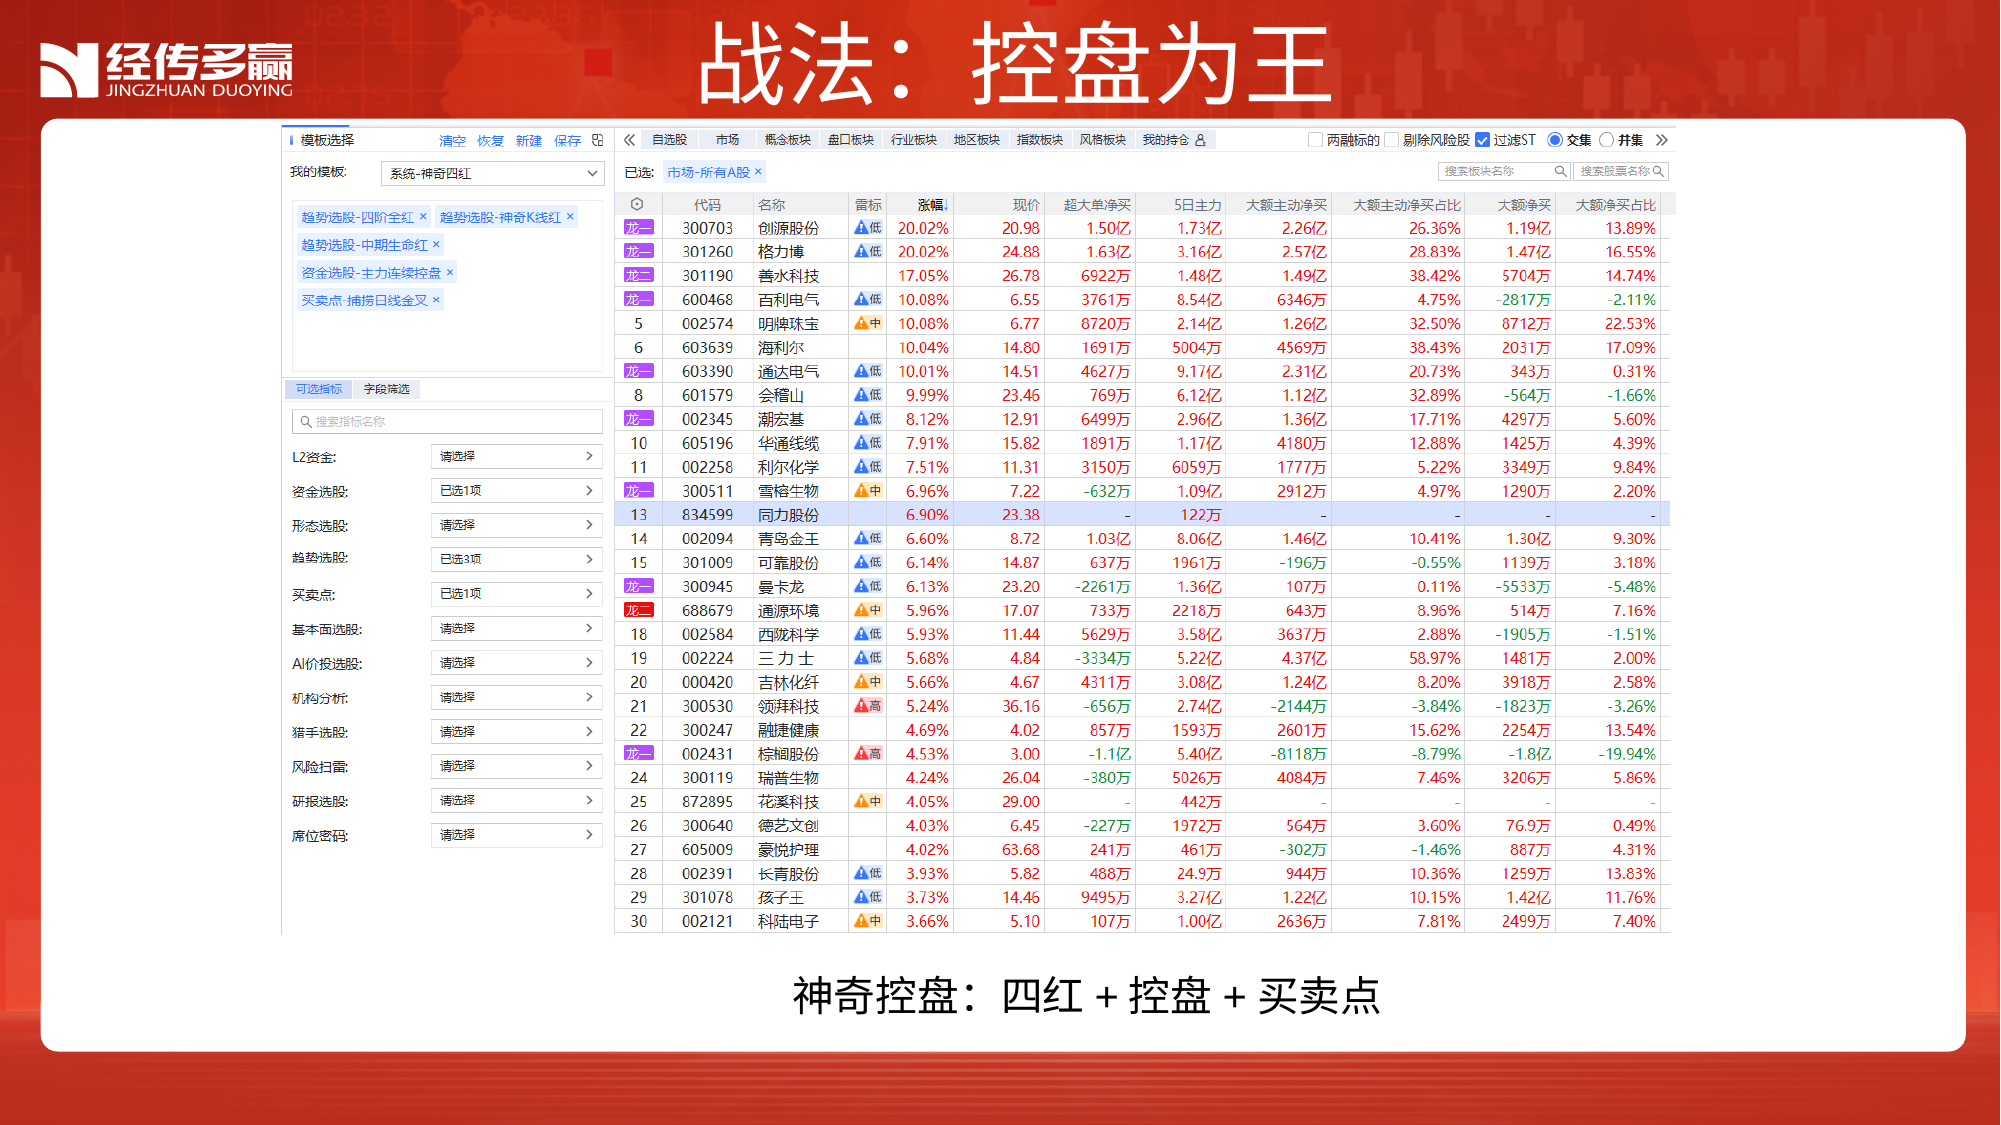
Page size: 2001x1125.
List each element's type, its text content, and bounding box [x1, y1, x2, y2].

text_box 神奇控盘：四红+控盘+买卖点 [777, 962, 1480, 1067]
picture [281, 125, 1676, 935]
picture [0, 0, 2000, 1125]
text_box 战法：控盘为王 [487, 0, 1544, 125]
